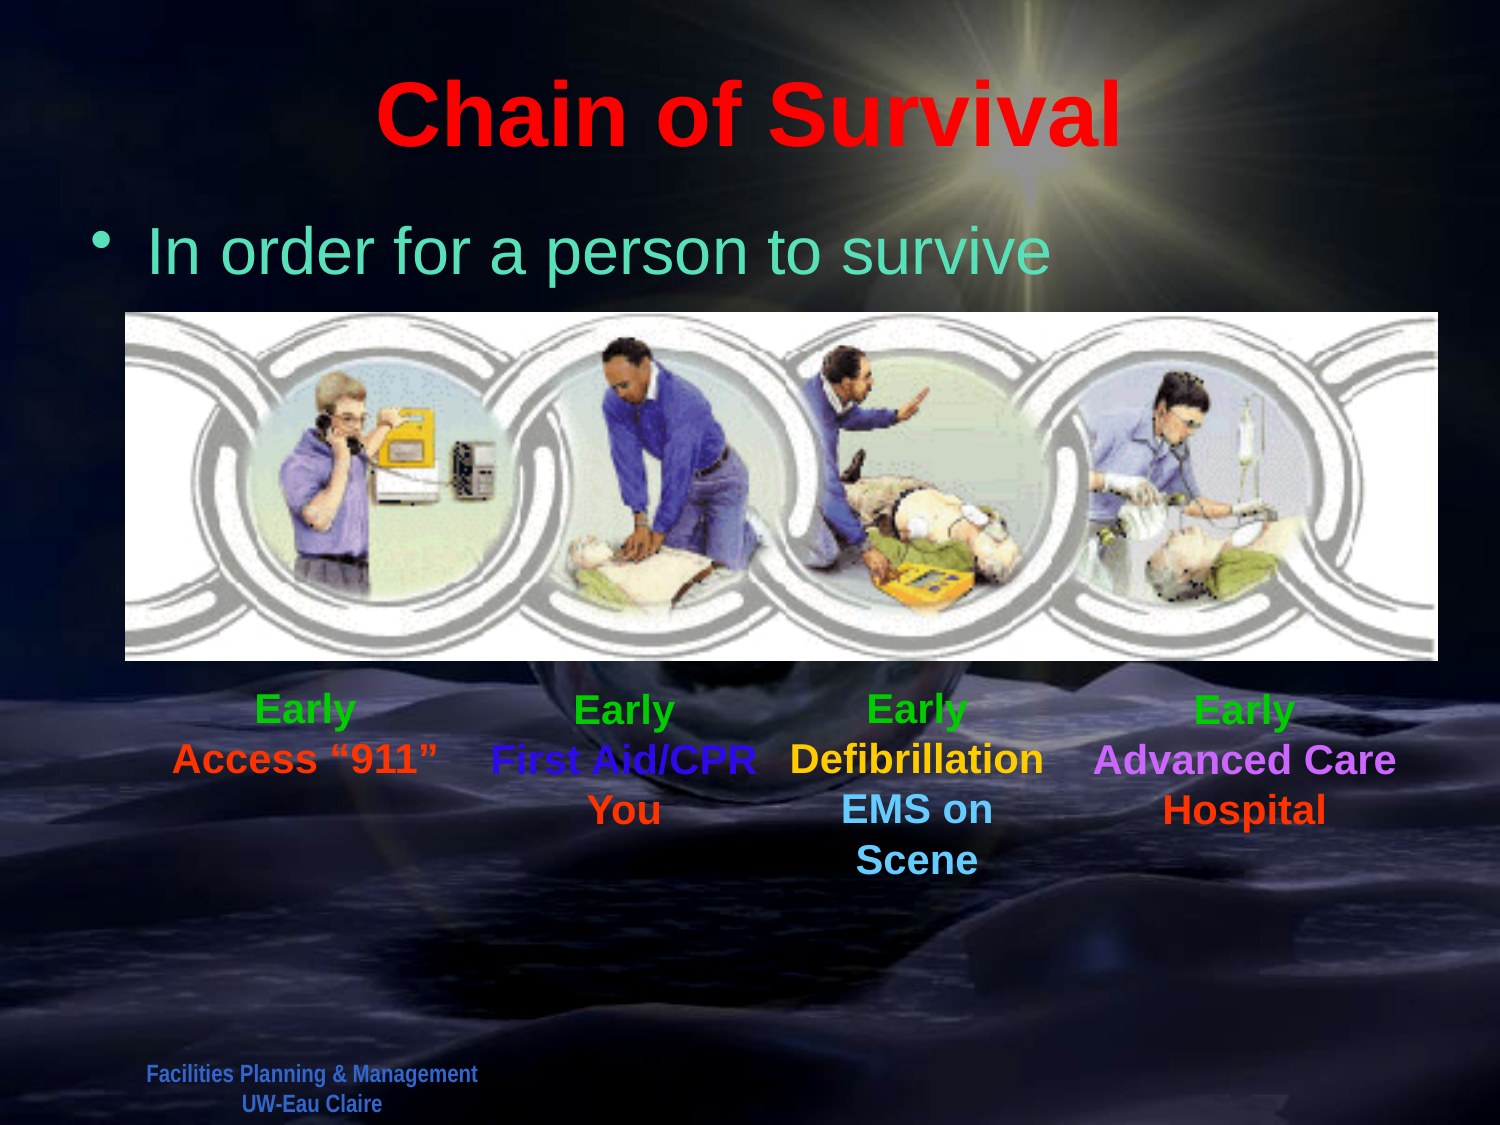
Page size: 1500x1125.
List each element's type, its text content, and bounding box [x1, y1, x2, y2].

text_box Early First Aid/CPR You [475, 675, 773, 840]
footer Facilities Planning & Management UW-Eau Claire [75, 1050, 550, 1125]
picture [0, 0, 1500, 1125]
text_box Early Advanced Care Hospital [1062, 675, 1428, 840]
text_box Early Access “911” [156, 674, 454, 790]
text_box [112, 224, 1388, 338]
text_box Early Defibrillation EMS on Scene [774, 674, 1060, 890]
list In order for a person to survive [74, 199, 1426, 1006]
title Chain of Survival [74, 44, 1426, 176]
